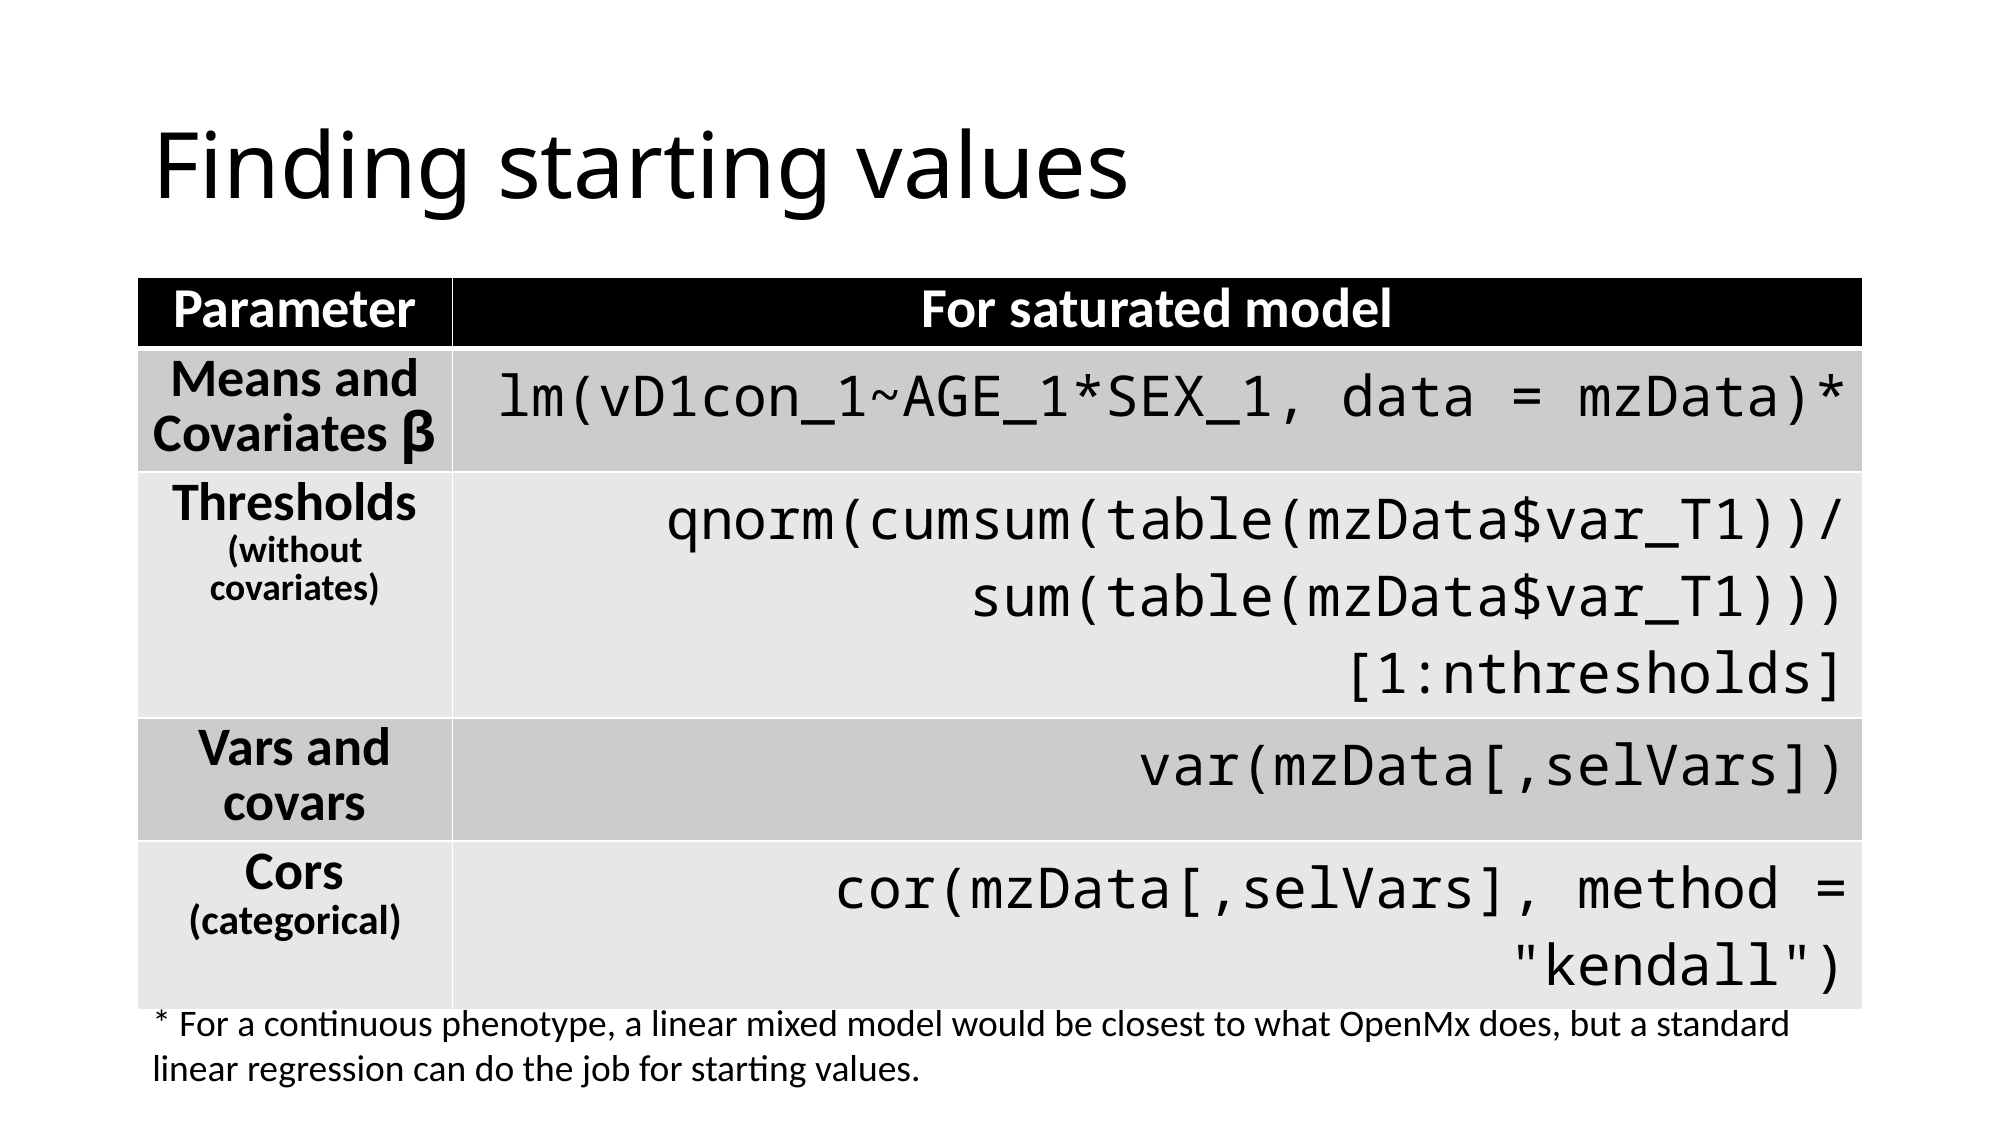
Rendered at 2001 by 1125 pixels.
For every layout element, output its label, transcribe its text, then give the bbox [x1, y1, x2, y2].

text_box Finding starting values [137, 59, 1863, 276]
table_cell Thresholds (without covariates) [138, 473, 452, 717]
table_cell Means and Covariates ꞵ [138, 351, 452, 471]
text_box * For a continuous phenotype, a linear mixed model would be closest to what OpenMx does, but a standard linear regression can do the job for starting values. [137, 991, 1863, 1097]
table_cell var(mzData[,selVars]) [453, 719, 1862, 840]
table_cell lm(vD1con_1~AGE_1*SEX_1, data = mzData)* [453, 351, 1862, 471]
table_header For saturated model [453, 278, 1862, 346]
table_header Parameter [138, 278, 452, 346]
table_cell Vars and covars [138, 719, 452, 840]
table_cell cor(mzData[,selVars], method = "kendall") [453, 842, 1862, 991]
table_cell Cors (categorical) [138, 842, 452, 991]
table_cell qnorm(cumsum(table(mzData$var_T1))/sum(table(mzData$var_T1)))[1:nthresholds] [453, 473, 1862, 717]
